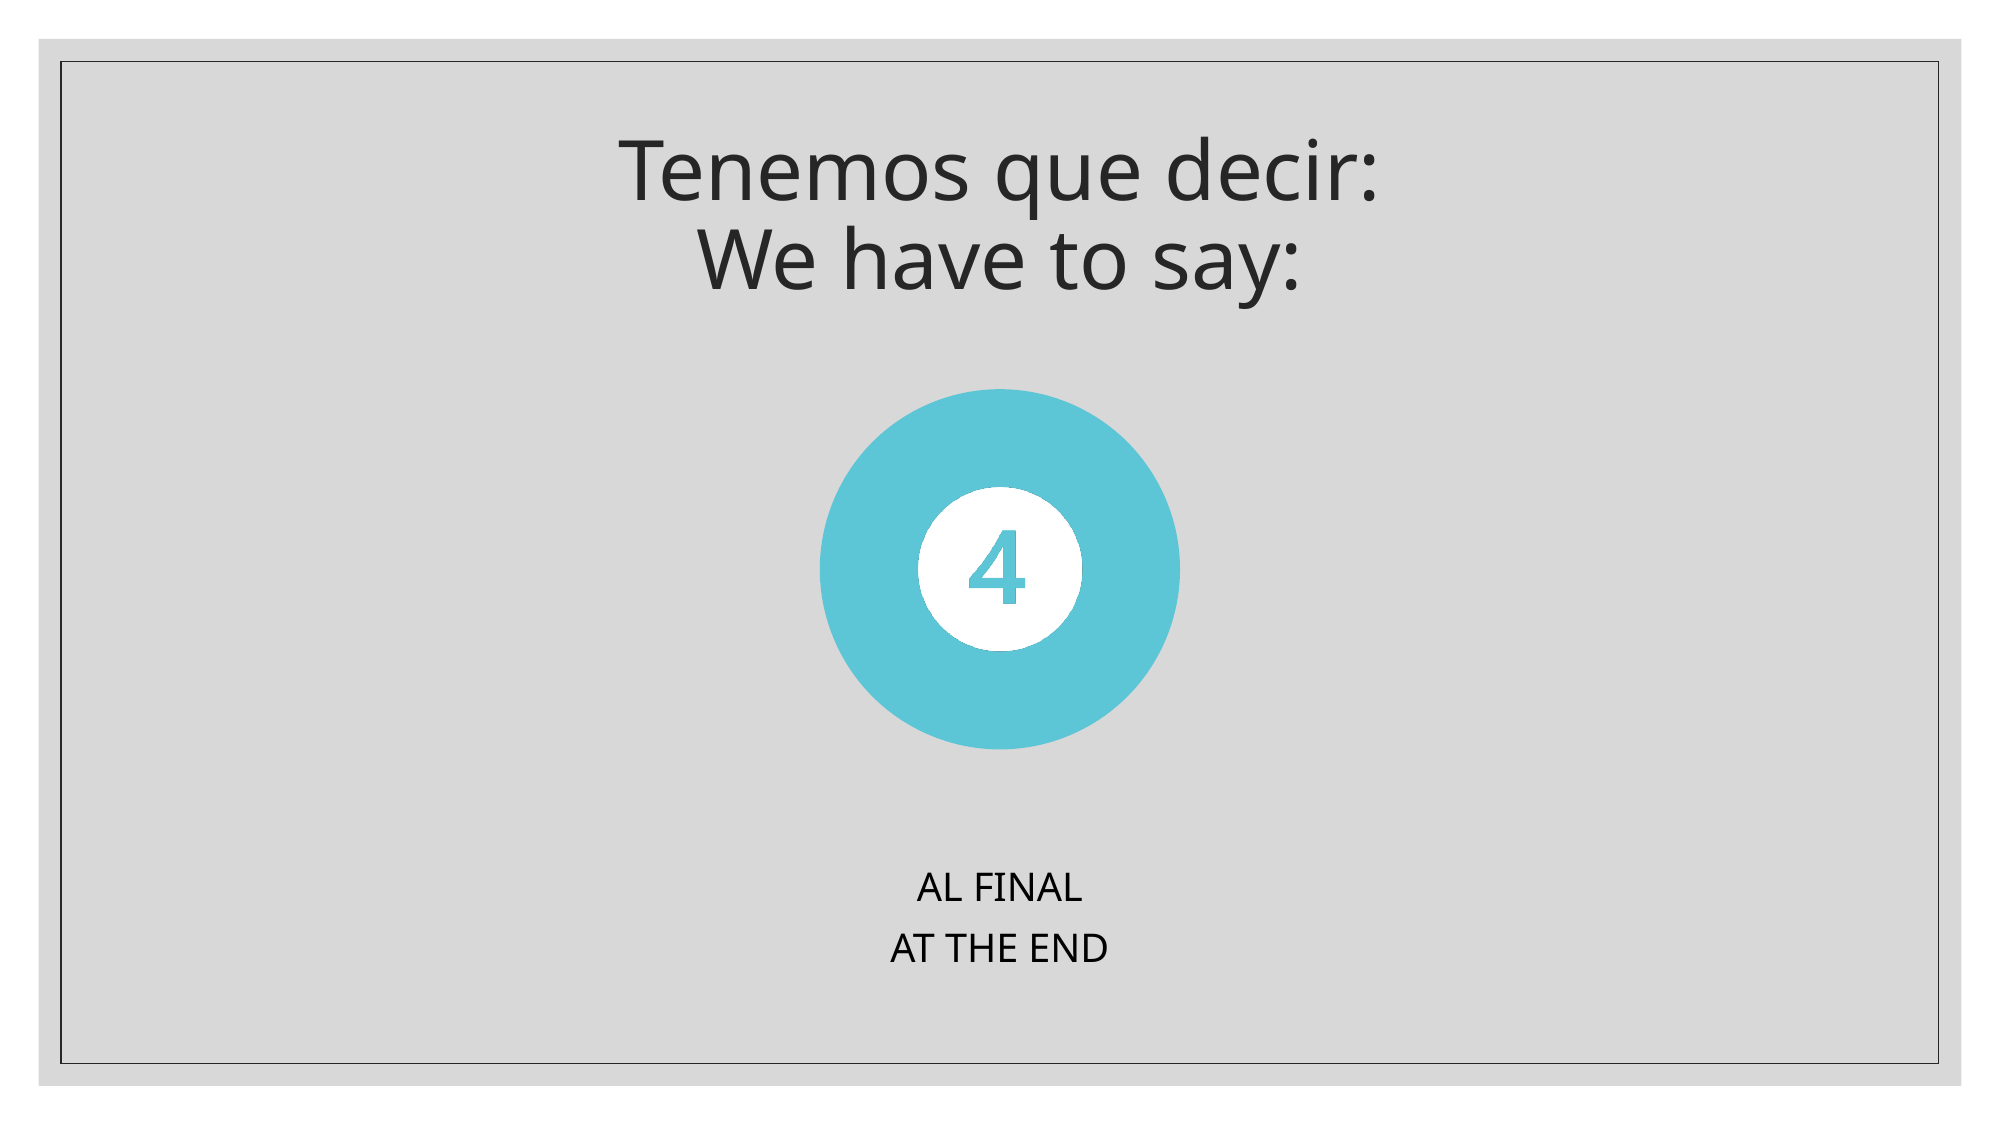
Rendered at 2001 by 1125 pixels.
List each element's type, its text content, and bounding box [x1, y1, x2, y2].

title Tenemos que decir: We have to say: [174, 105, 1825, 331]
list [174, 378, 1825, 991]
